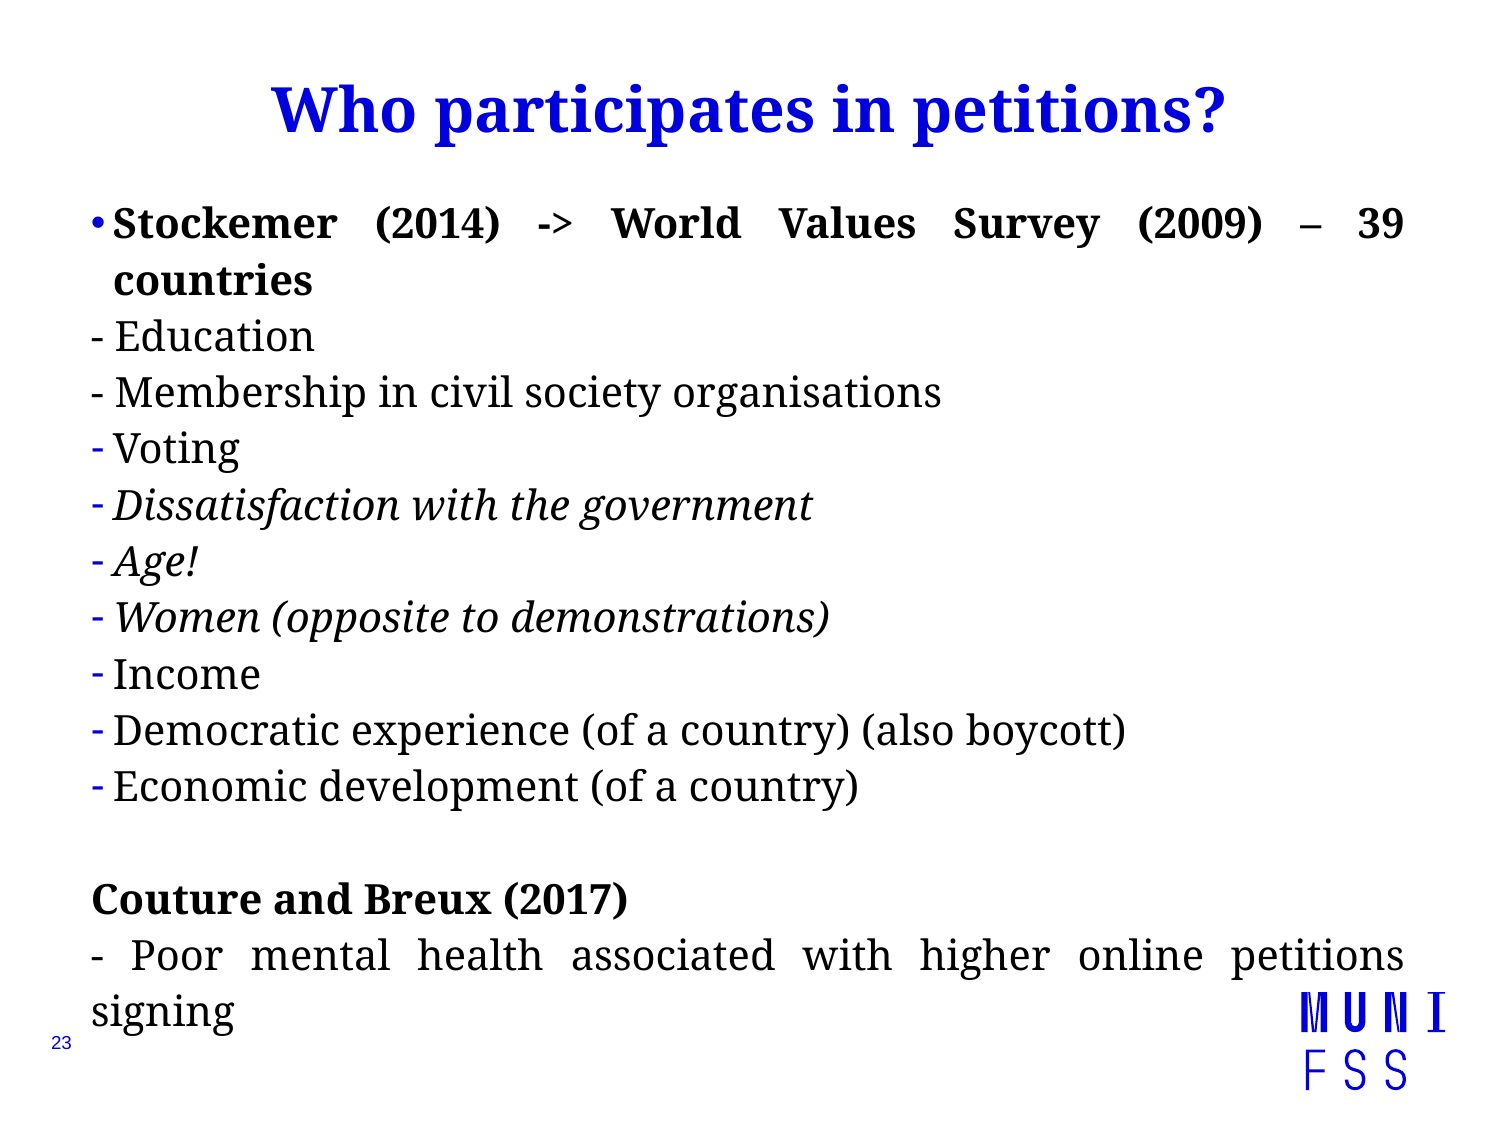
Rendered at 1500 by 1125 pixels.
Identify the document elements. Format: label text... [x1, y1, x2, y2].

slide_number 23 [50, 1021, 82, 1063]
title Who participates in petitions? [88, 82, 1412, 157]
list Stockemer (2014) -> World Values Survey (2009) – 39 countries - Education - Membership in civil society organisations Voting Dissatisfaction with the government Age! Women (opposite to demonstrations) Income Democratic experience (of a country) (also boycott) Economic development (of a country) Couture and Breux (2017) - Poor mental health associated with higher online petitions signing [81, 190, 1405, 1043]
